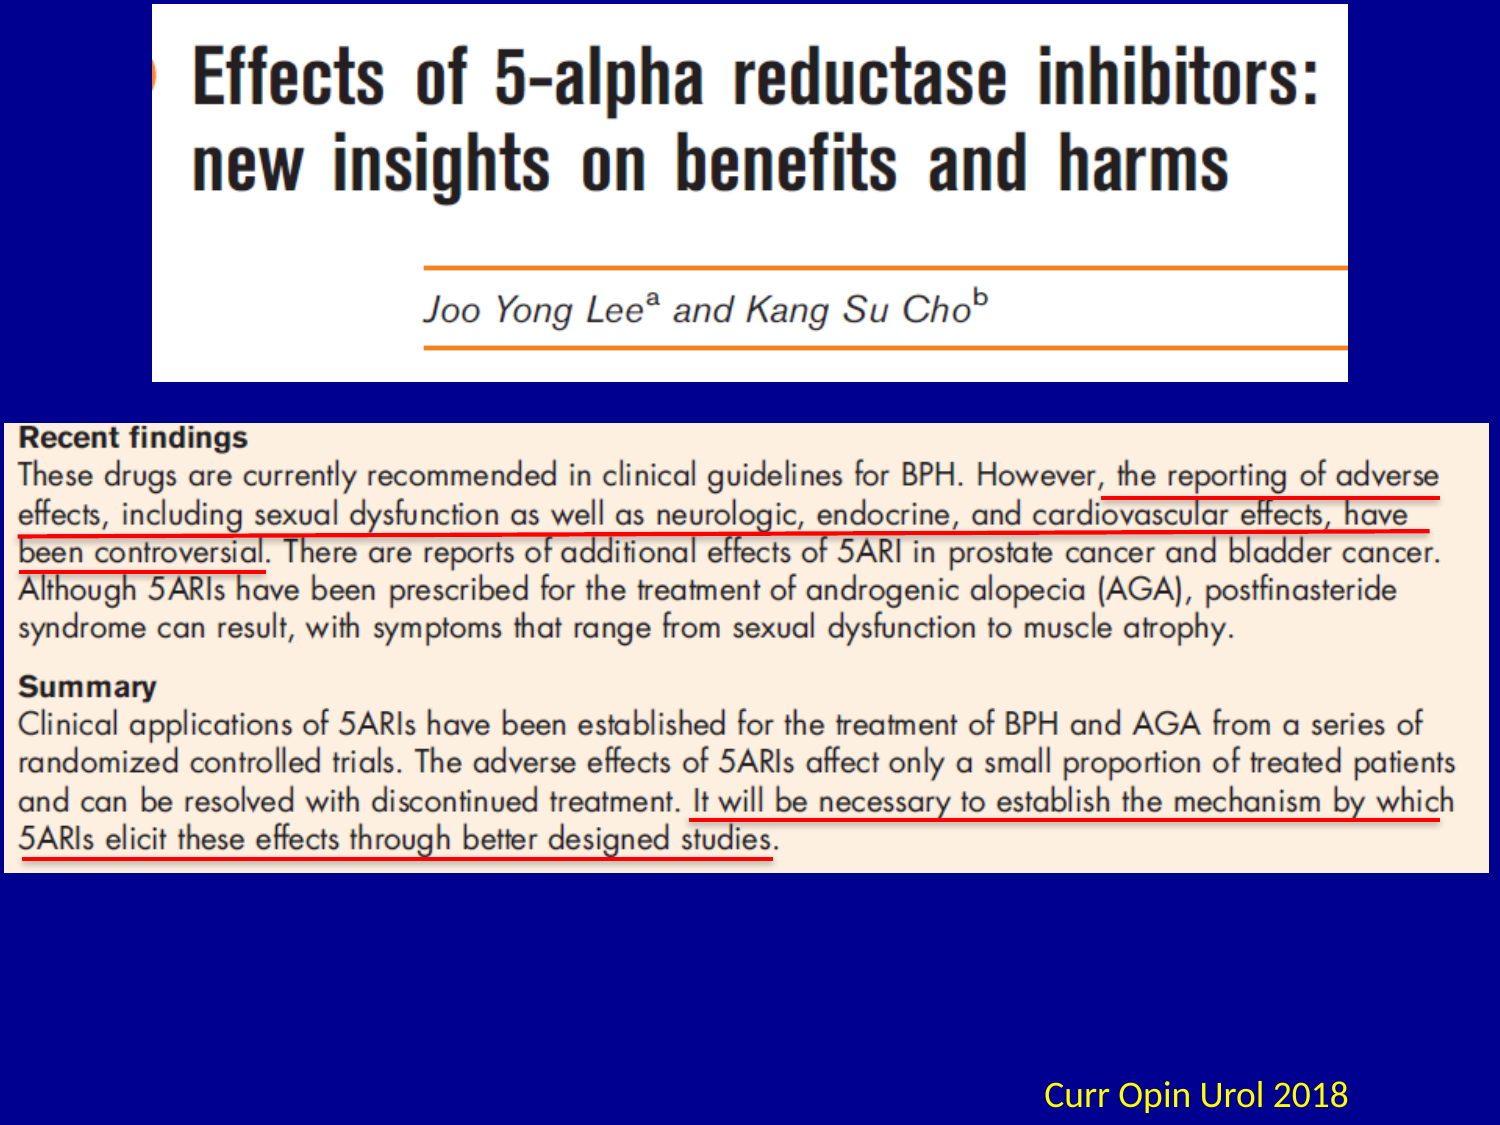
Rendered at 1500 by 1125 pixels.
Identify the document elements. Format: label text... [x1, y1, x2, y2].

text_box Curr Opin Urol 2018 [1029, 1062, 1364, 1123]
picture [152, 4, 1348, 382]
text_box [17, 530, 1430, 537]
picture [4, 423, 1490, 873]
